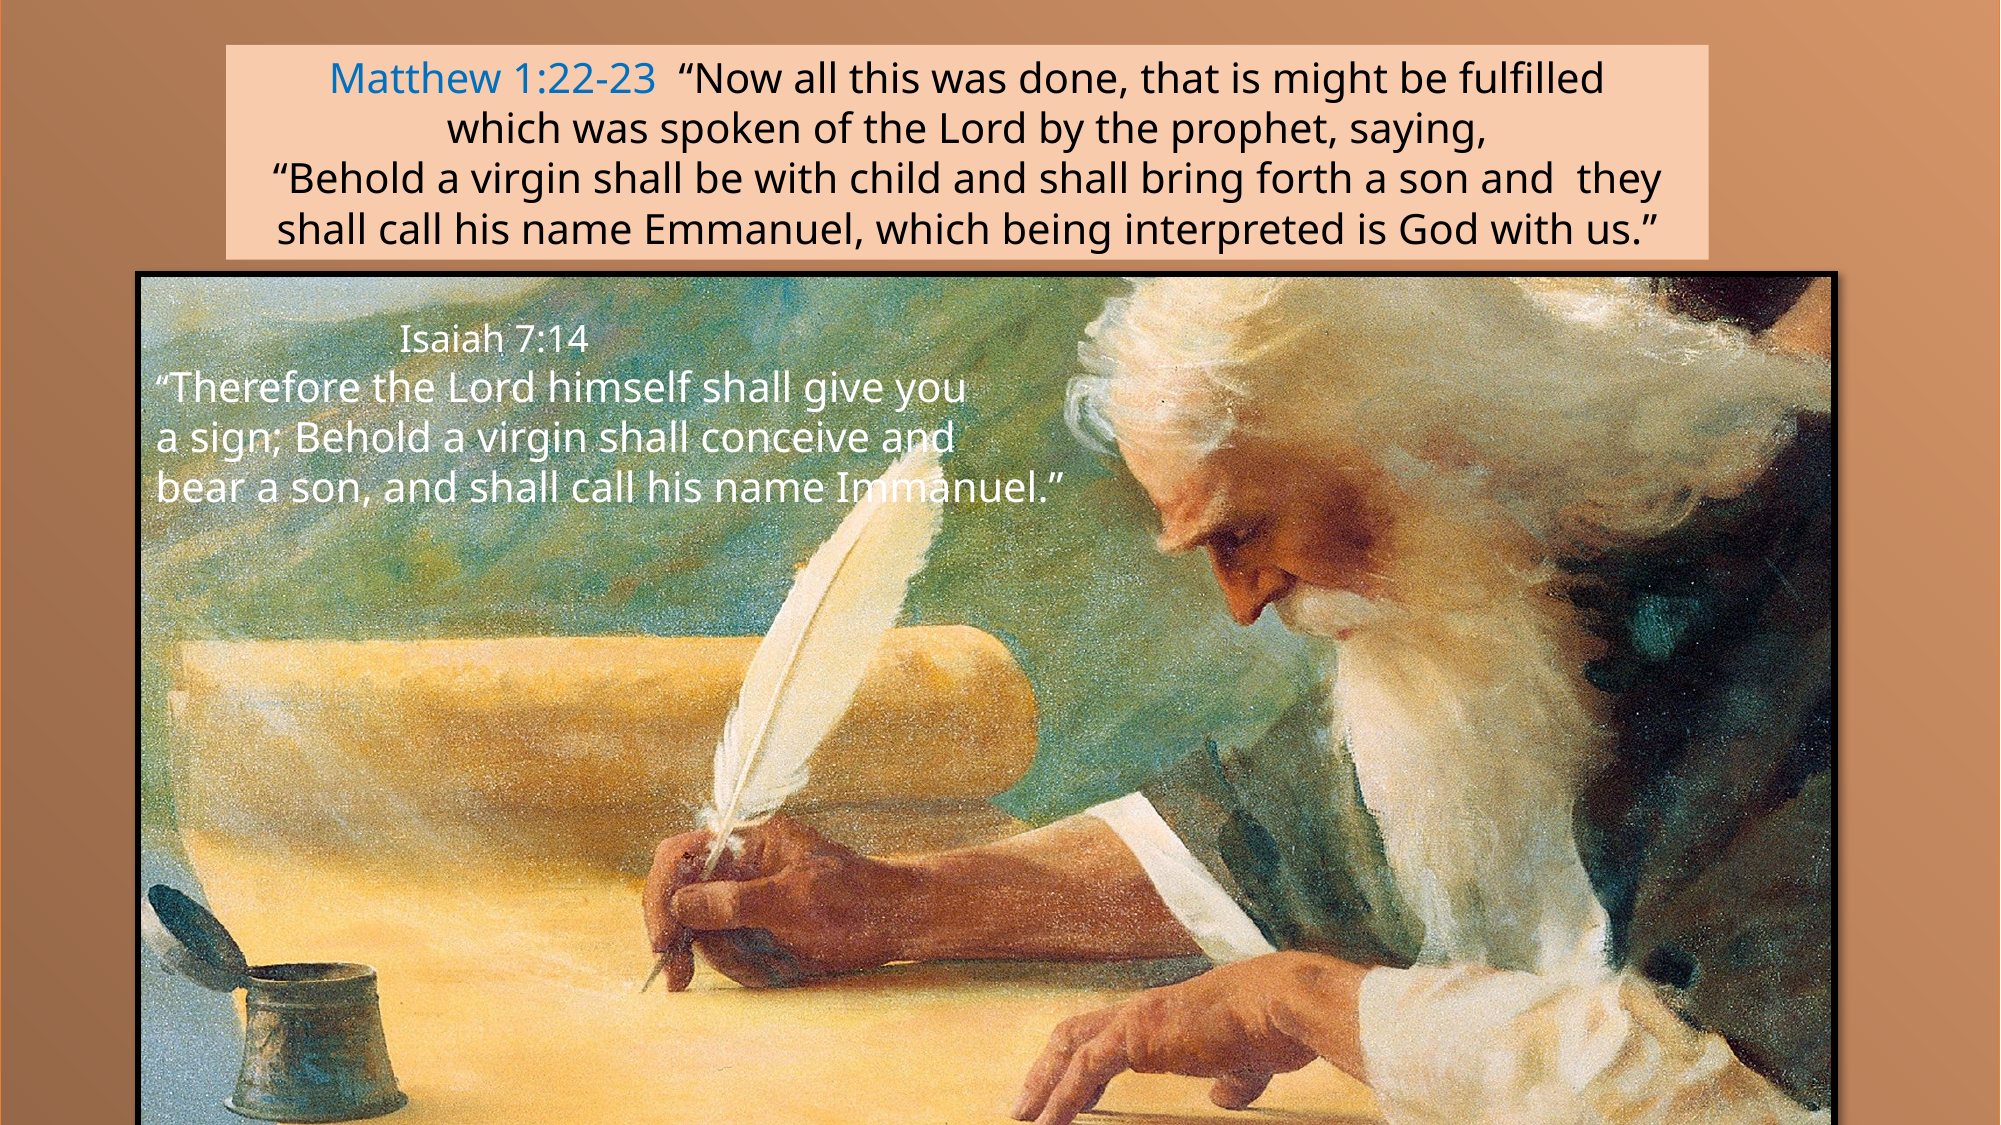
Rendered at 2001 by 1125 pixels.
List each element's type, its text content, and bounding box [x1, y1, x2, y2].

text_box [0, 0, 2000, 1125]
text_box Matthew 1:22-23 “Now all this was done, that is might be fulfilled which was spoken of the Lord by the prophet, saying, “Behold a virgin shall be with child and shall bring forth a son and they shall call his name Emmanuel, which being interpreted is God with us.” [226, 44, 1709, 260]
picture [140, 276, 1832, 1125]
